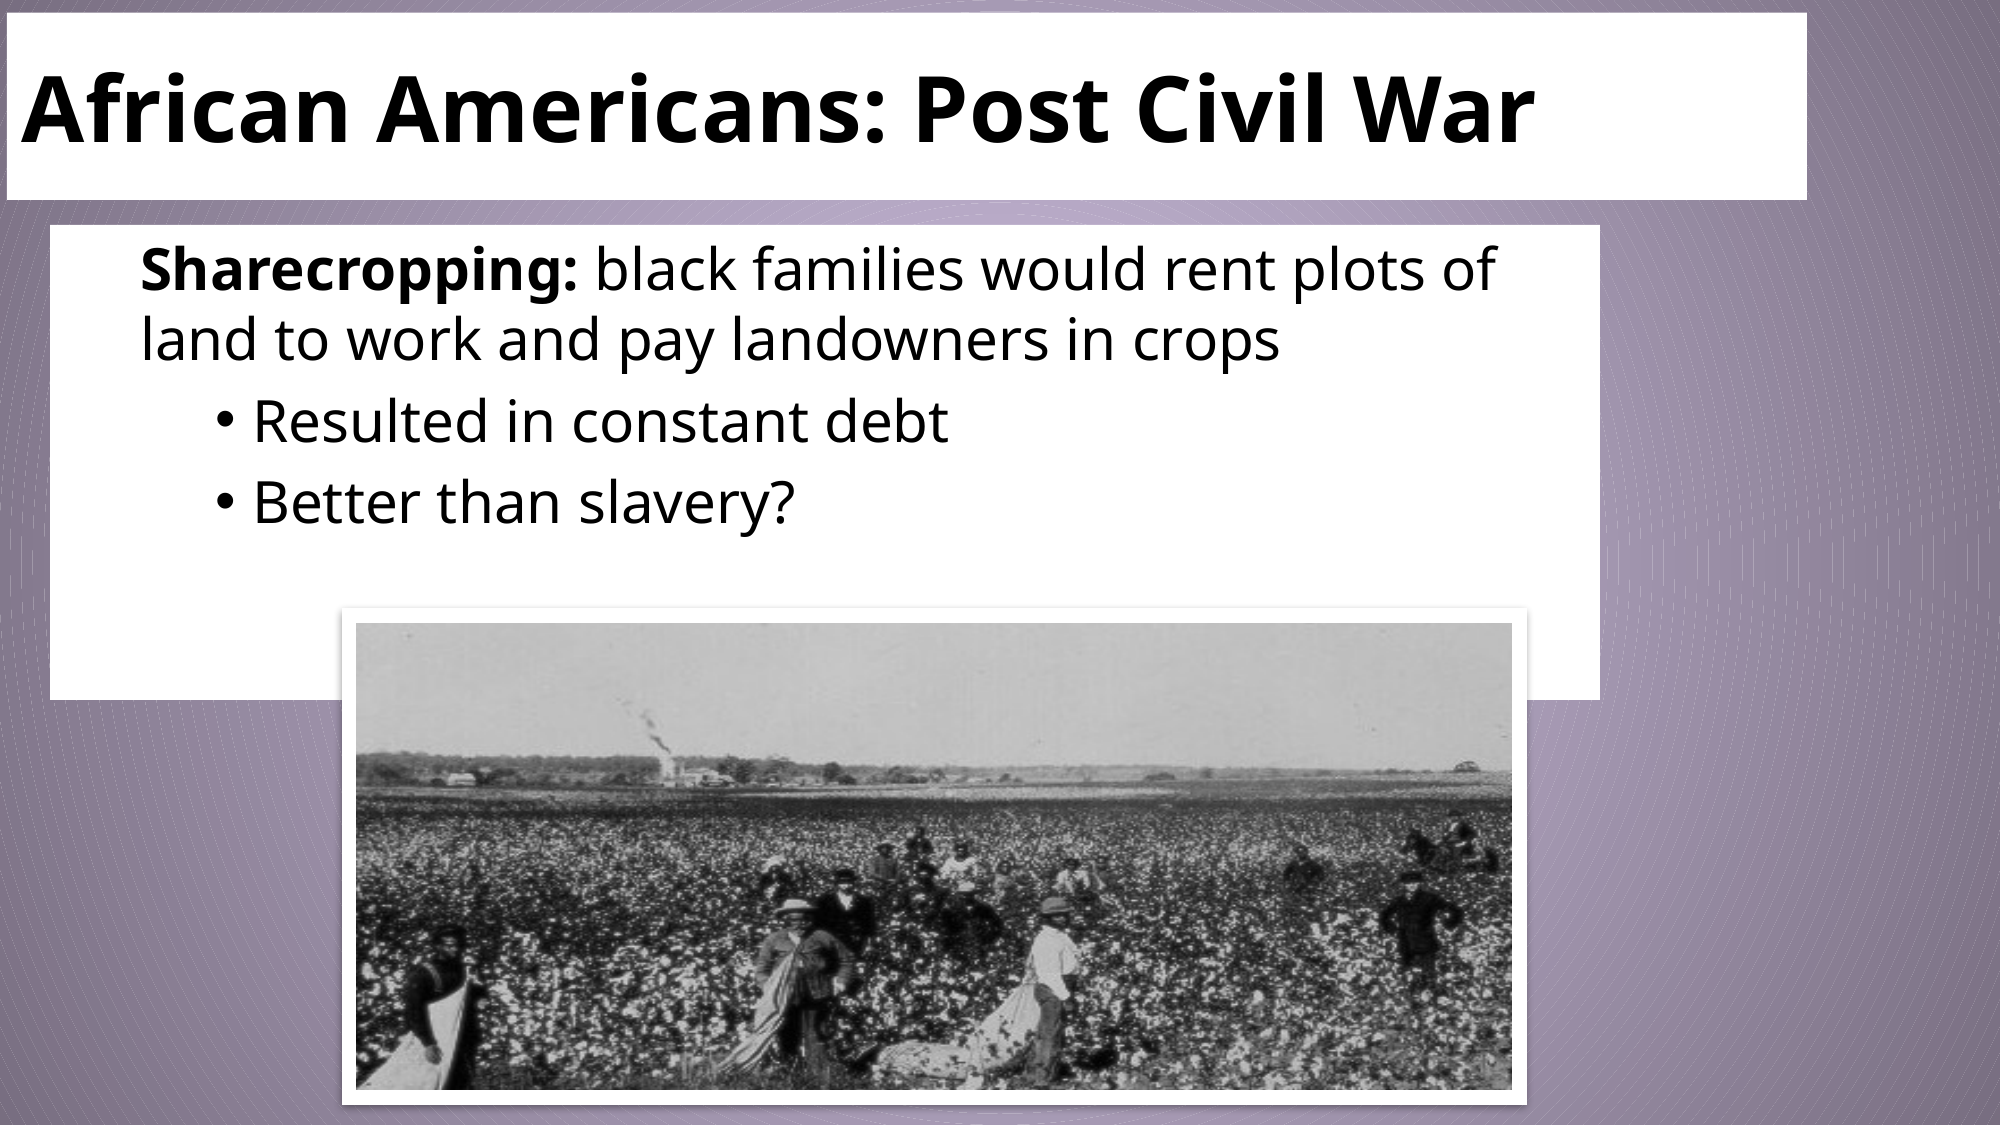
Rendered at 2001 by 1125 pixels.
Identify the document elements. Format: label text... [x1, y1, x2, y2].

picture [355, 622, 1513, 1091]
title African Americans: Post Civil War [6, 12, 1807, 200]
list Sharecropping: black families would rent plots of land to work and pay landowners in crops Resulted in constant debt Better than slavery? [50, 224, 1600, 700]
